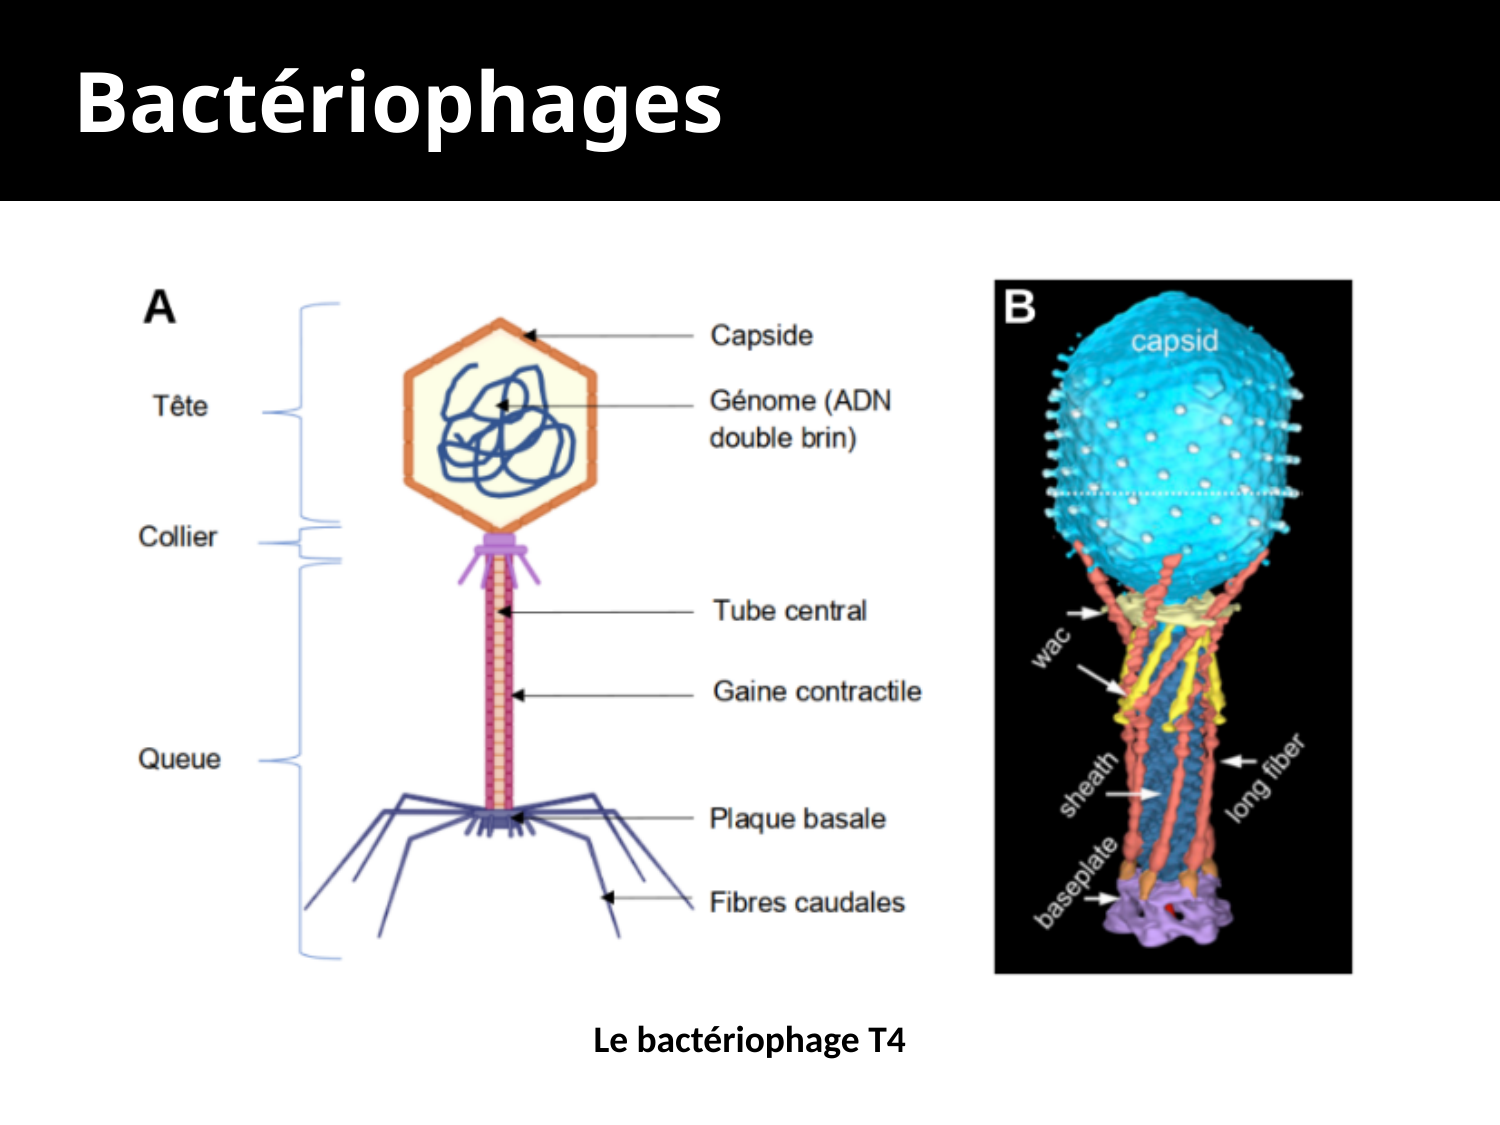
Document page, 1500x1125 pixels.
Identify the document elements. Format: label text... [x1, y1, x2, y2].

text_box Bactériophages [0, 0, 1500, 201]
text_box Le bactériophage T4 [0, 1007, 1500, 1068]
picture [105, 245, 1387, 997]
